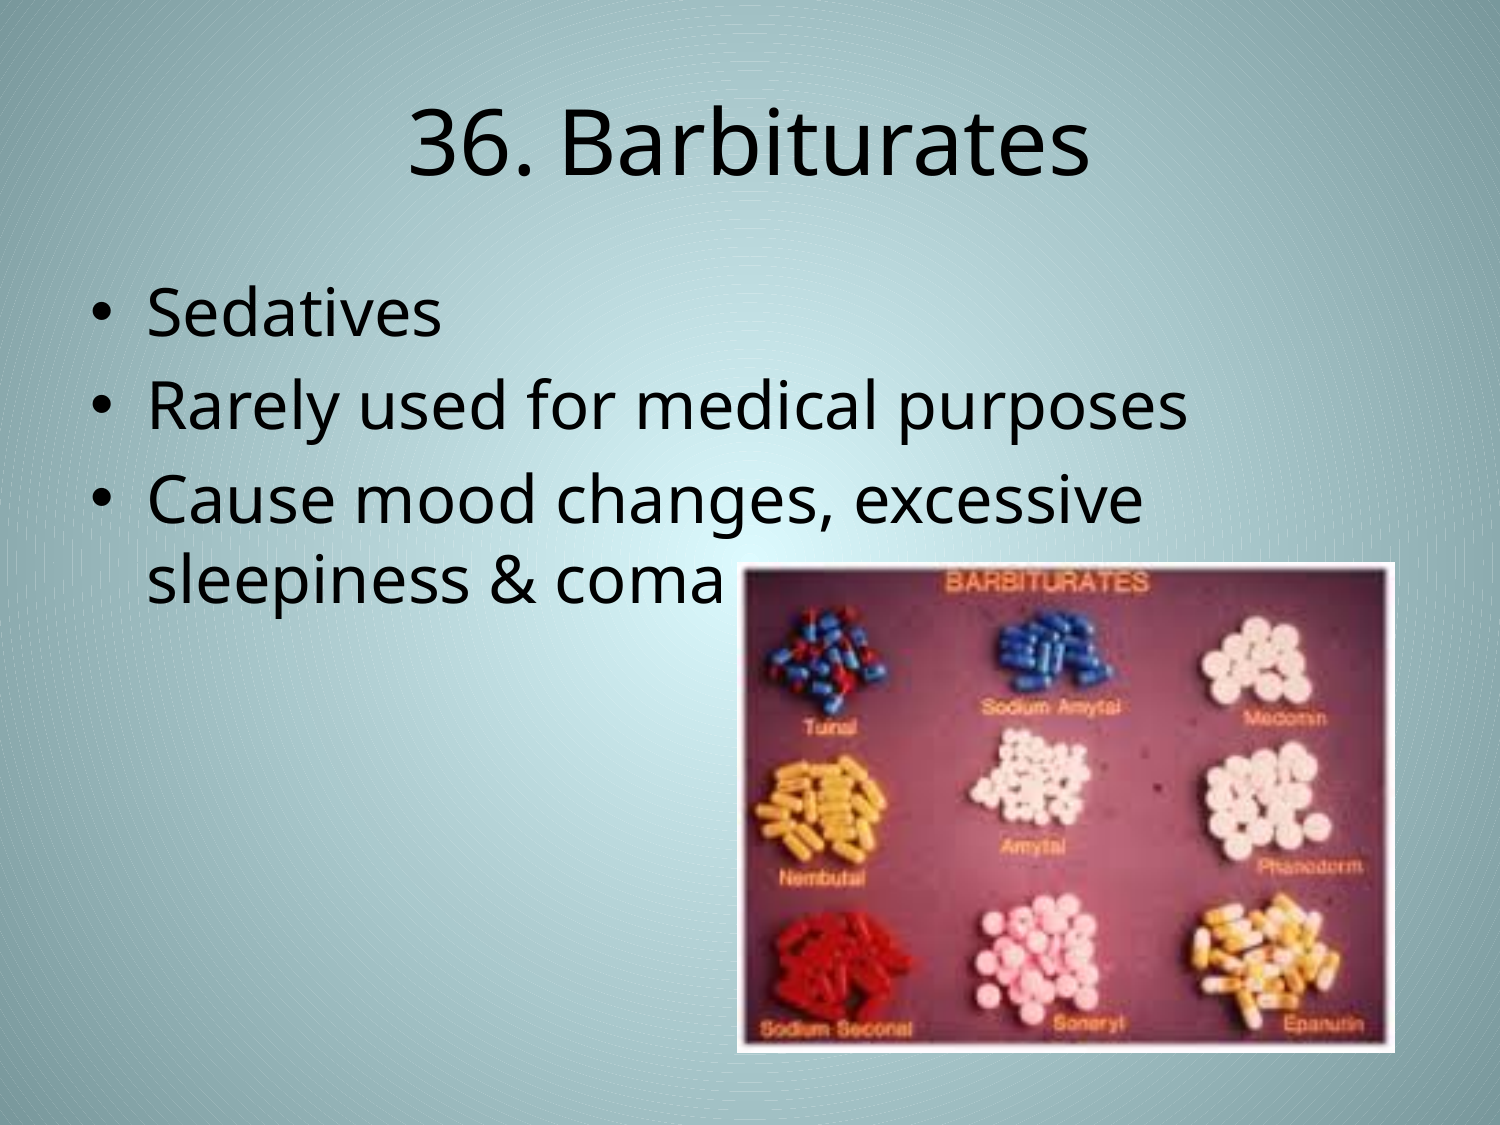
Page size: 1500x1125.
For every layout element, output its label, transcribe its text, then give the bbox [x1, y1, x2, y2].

list Sedatives Rarely used for medical purposes Cause mood changes, excessive sleepiness & coma [75, 262, 1425, 1005]
picture [737, 562, 1395, 1053]
title 36. Barbiturates [75, 45, 1425, 233]
